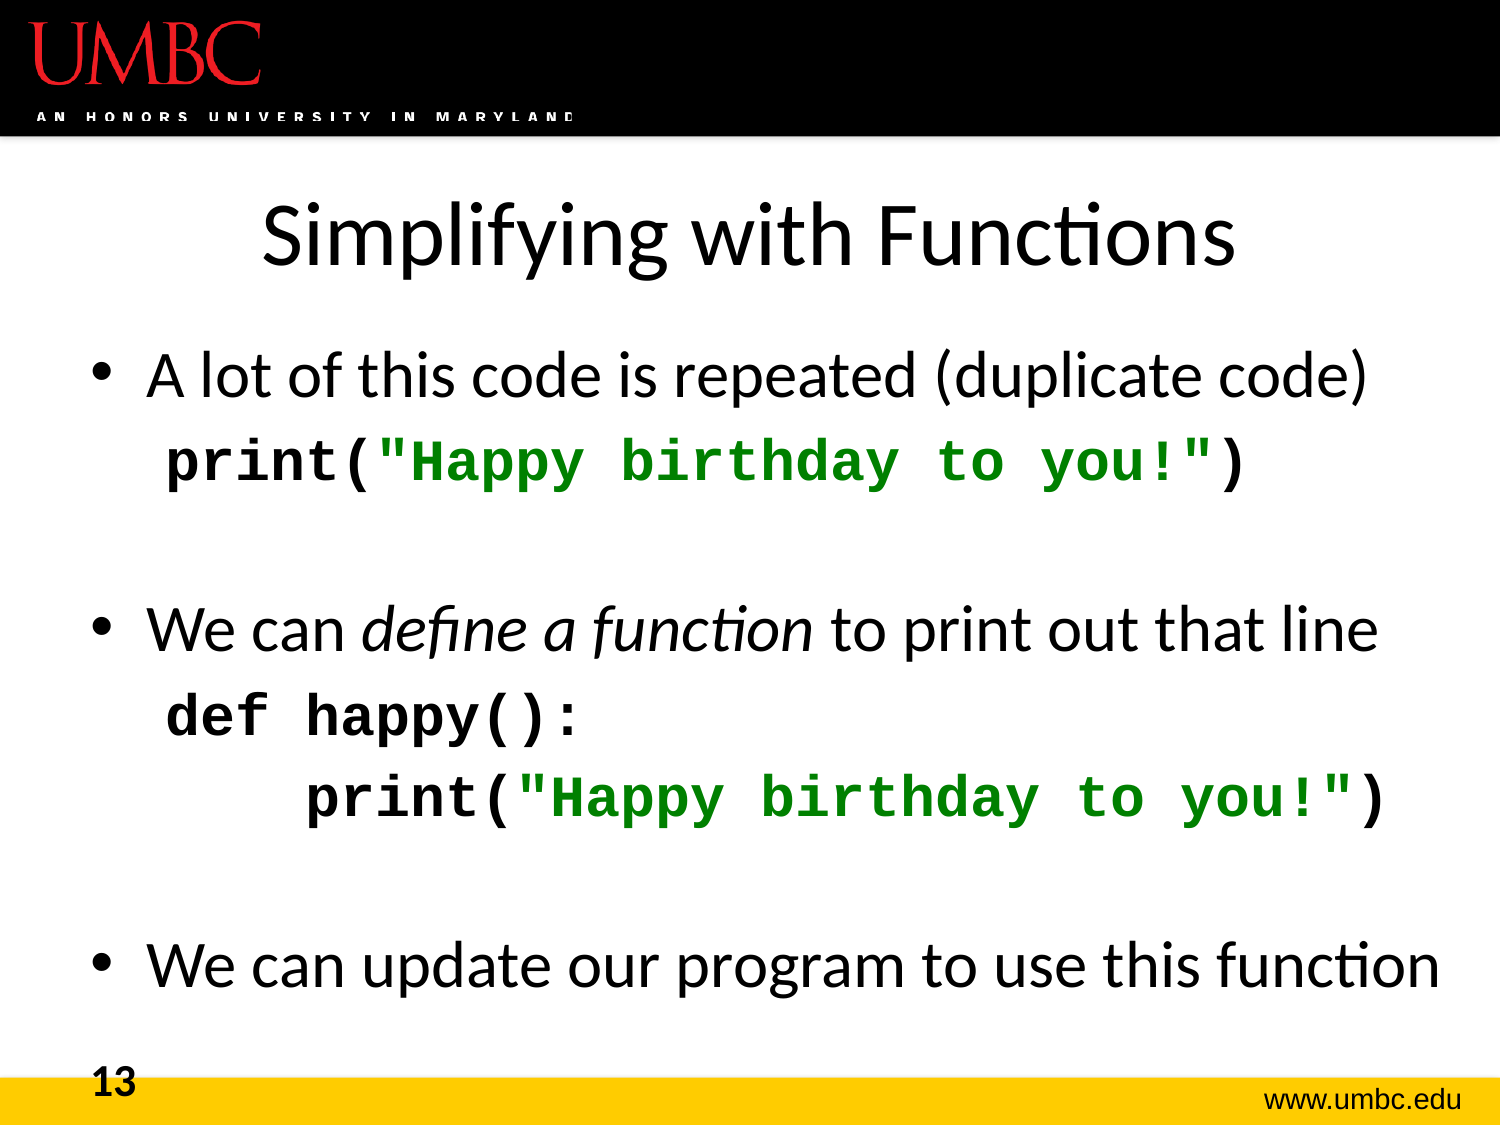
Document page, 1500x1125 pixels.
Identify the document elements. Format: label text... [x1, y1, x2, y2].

list A lot of this code is repeated (duplicate code) print("Happy birthday to you!") We can define a function to print out that line def happy(): print("Happy birthday to you!") We can update our program to use this function [75, 323, 1480, 1005]
title Simplifying with Functions [75, 135, 1425, 323]
slide_number 13 [75, 1042, 425, 1103]
